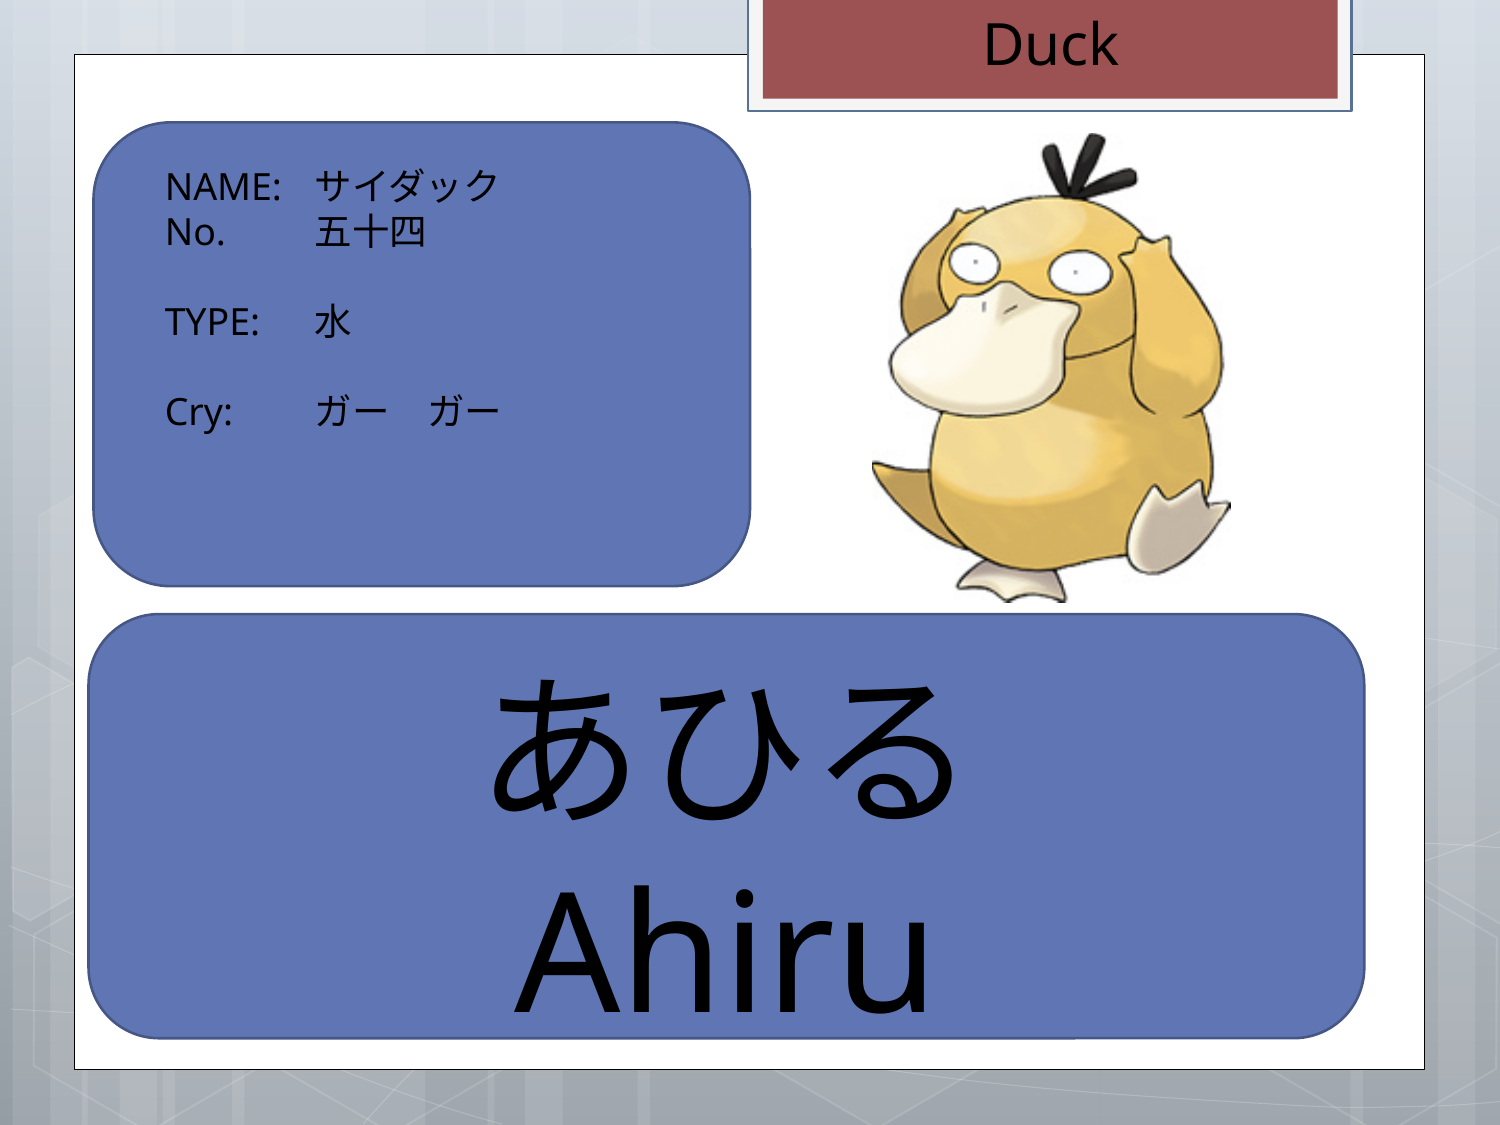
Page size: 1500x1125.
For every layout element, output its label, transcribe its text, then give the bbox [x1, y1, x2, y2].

text_box [87, 612, 1366, 1031]
text_box [92, 121, 752, 588]
text_box NAME: サイダック No. 五十四 TYPE: 水 Cry: ガー ガー [150, 155, 727, 441]
text_box あひる Ahiru [123, 638, 1329, 1125]
text_box Duck [749, 0, 1353, 85]
picture [871, 133, 1231, 603]
